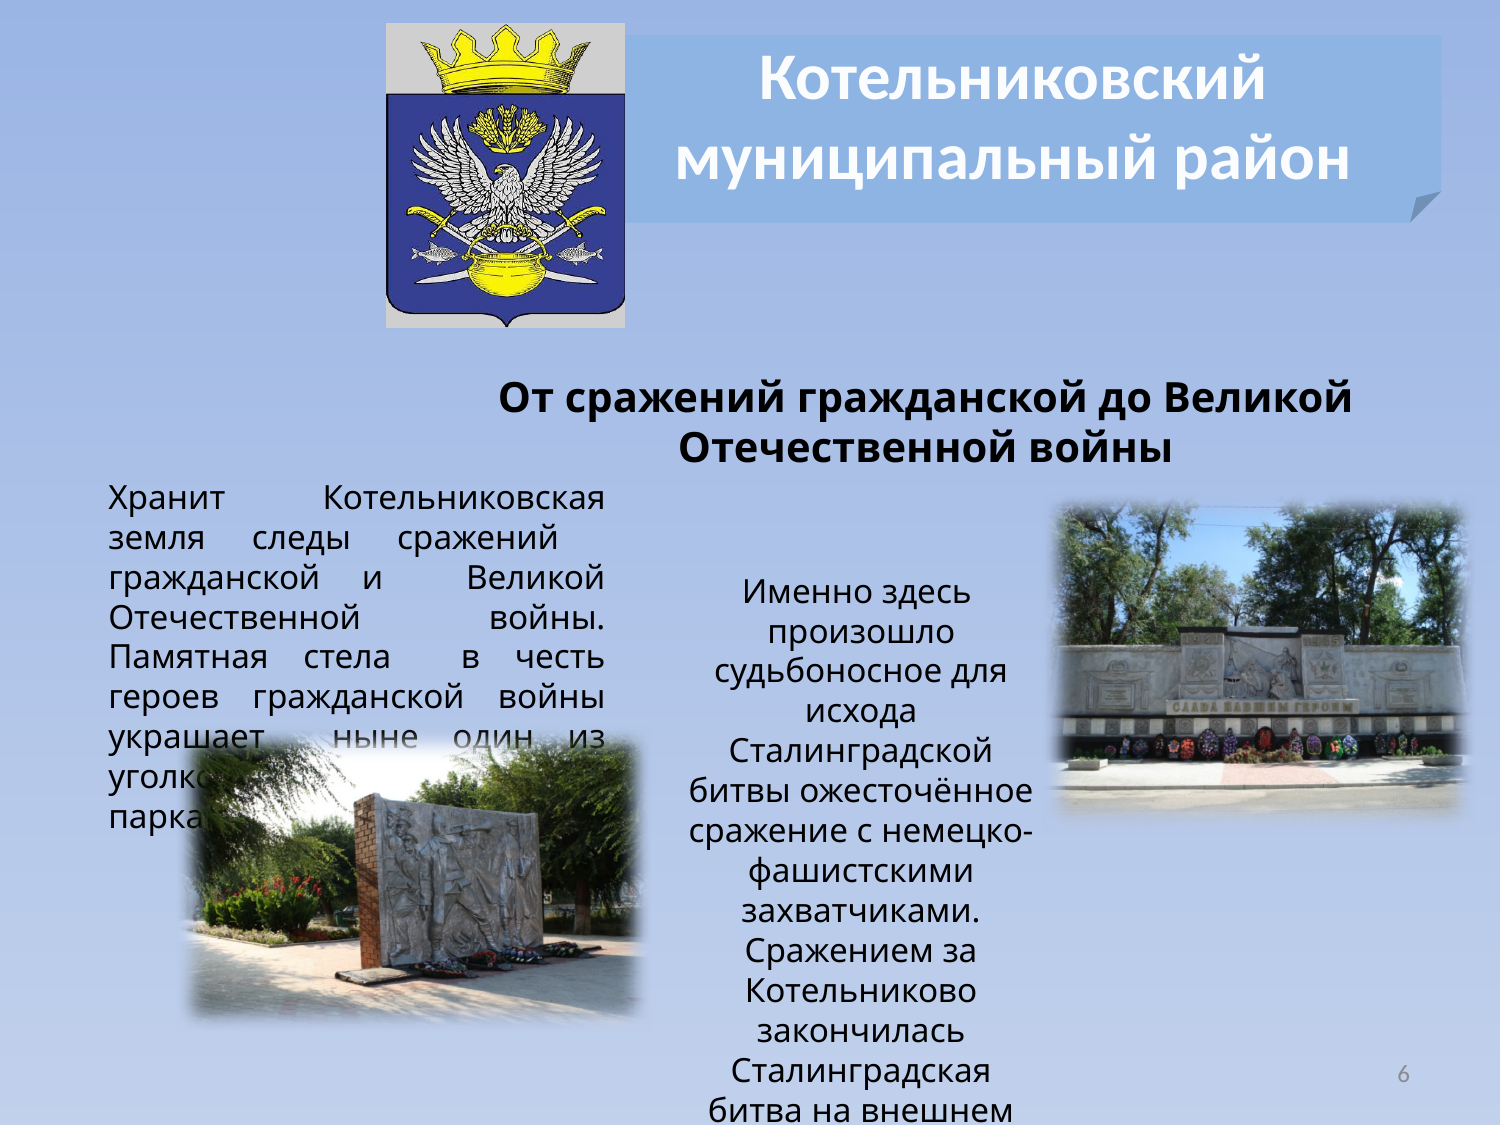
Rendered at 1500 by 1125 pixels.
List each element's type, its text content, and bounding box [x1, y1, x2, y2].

picture [386, 23, 626, 329]
text_box Именно здесь произошло судьбоносное для исхода Сталинградской битвы ожесточённое сражение с немецко-фашистскими захватчиками. Сражением за Котельниково закончилась Сталинградская битва на внешнем фронте окружения фашистской группировки. [667, 562, 1055, 1125]
picture [1042, 491, 1477, 833]
text_box От сражений гражданской до Великой Отечественной войны [410, 363, 1442, 478]
slide_number 6 [1074, 1042, 1425, 1103]
text_box Котельниковский муниципальный район [630, 33, 1444, 225]
picture [175, 726, 652, 1033]
text_box Хранит Котельниковская земля следы сражений гражданской и Великой Отечественной войны. Памятная стела в честь героев гражданской войны украшает ныне один из уголков котельниковского парка. [93, 468, 621, 843]
